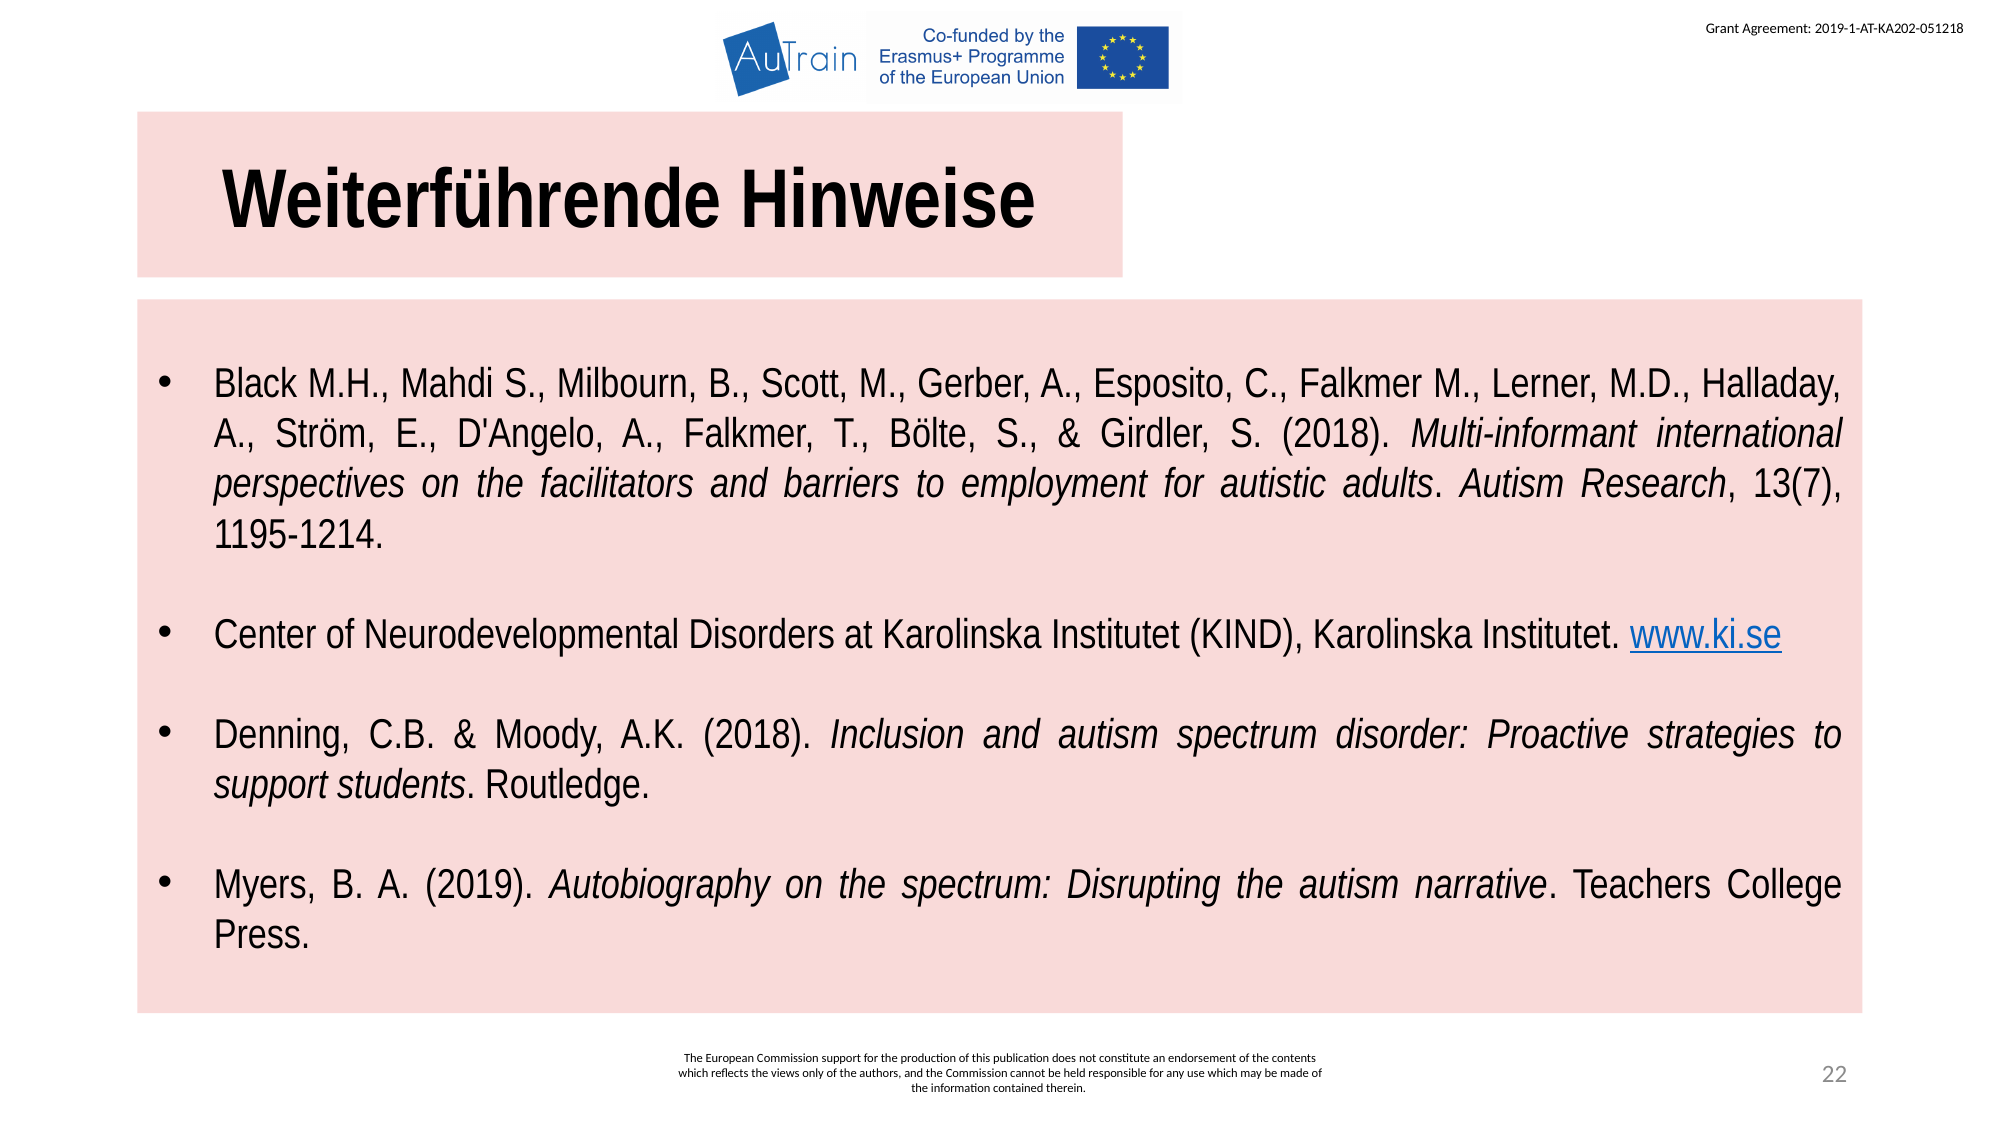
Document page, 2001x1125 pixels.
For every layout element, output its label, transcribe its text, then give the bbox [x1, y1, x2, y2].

picture [715, 11, 1183, 104]
footer The European Commission support for the production of this publication does not constitute an endorsement of the contents which reflects the views only of the authors, and the Commission cannot be held responsible for any use which may be made of the information contained therein. [662, 1042, 1338, 1103]
text_box Black M.H., Mahdi S., Milbourn, B., Scott, M., Gerber, A., Esposito, C., Falkmer M., Lerner, M.D., Halladay, A., Ström, E., D'Angelo, A., Falkmer, T., Bölte, S., & Girdler, S. (2018). Multi-informant international perspectives on the facilitators and barriers to employment for autistic adults. Autism Research, 13(7), 1195-1214. Center of Neurodevelopmental Disorders at Karolinska Institutet (KIND), Karolinska Institutet. www.ki.se Denning, C.B. & Moody, A.K. (2018). Inclusion and autism spectrum disorder: Proactive strategies to support students. Routledge. Myers, B. A. (2019). Autobiography on the spectrum: Disrupting the autism narrative. Teachers College Press. [137, 299, 1863, 1014]
slide_number 22 [1412, 1042, 1863, 1103]
text_box Weiterführende Hinweise [137, 111, 1123, 278]
